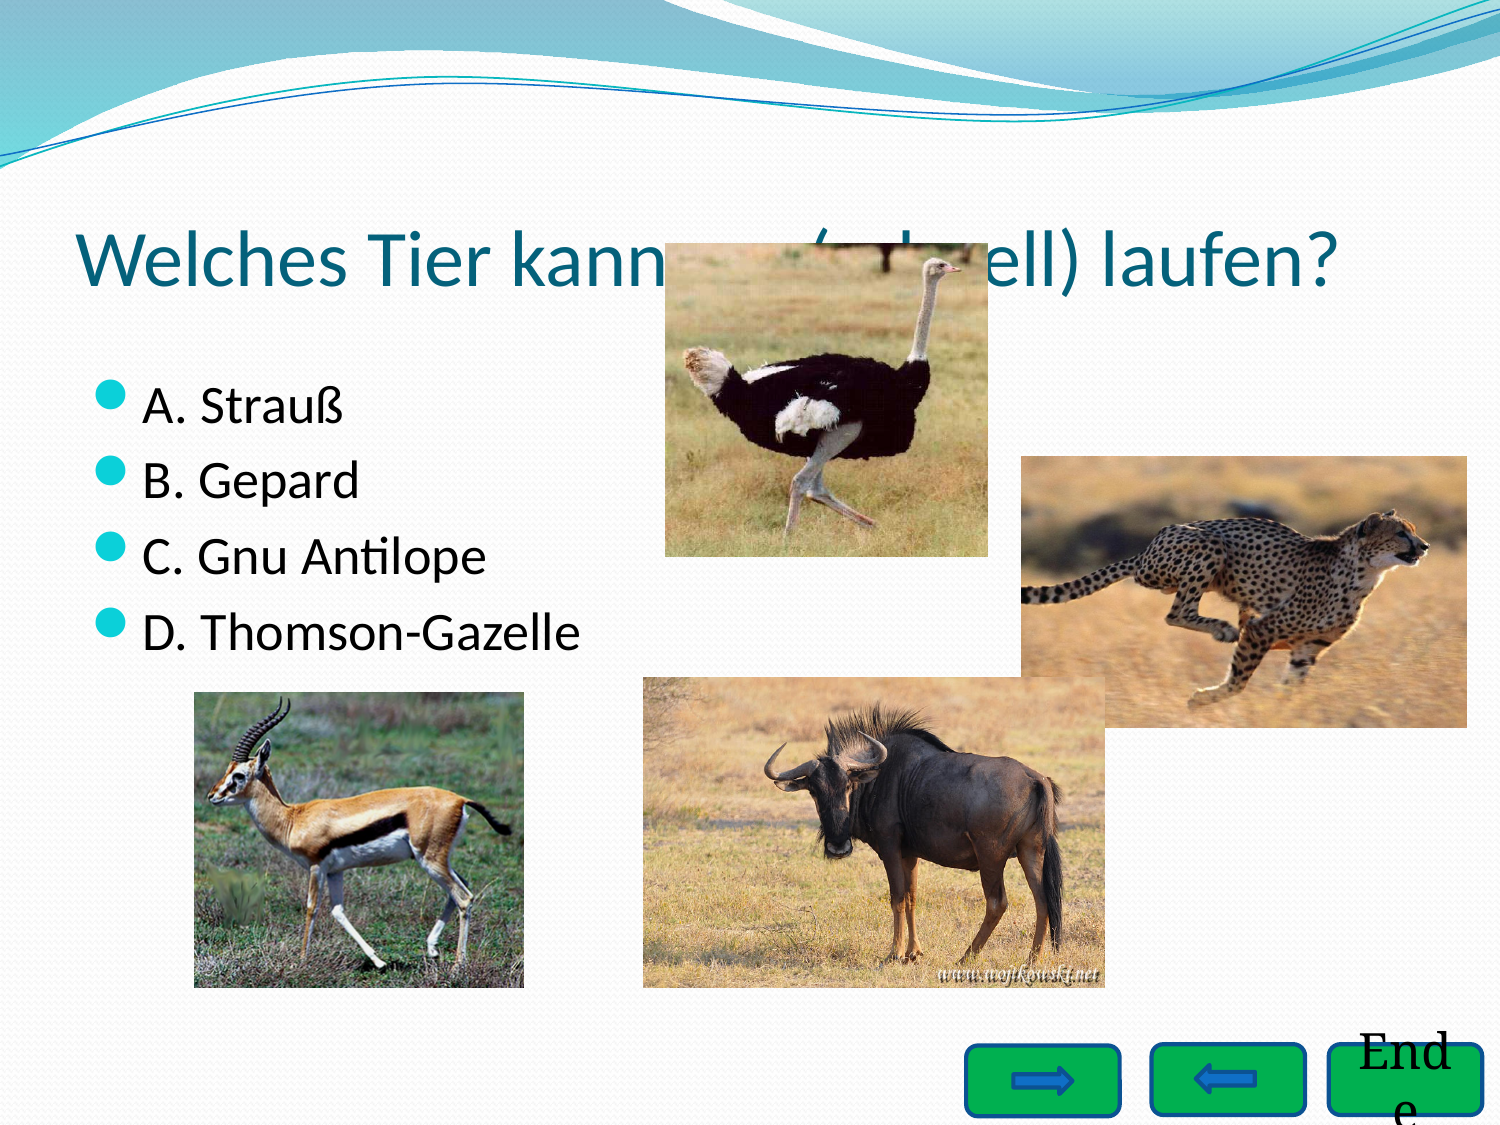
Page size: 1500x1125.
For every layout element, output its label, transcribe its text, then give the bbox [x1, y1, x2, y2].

picture [194, 692, 524, 988]
picture [643, 455, 1467, 988]
title Welches Tier kann am (schnell) laufen? [75, 115, 1425, 303]
picture [665, 243, 988, 557]
list A. Strauß B. Gepard C. Gnu Antilope D. Thomson-Gazelle [76, 361, 1427, 1082]
